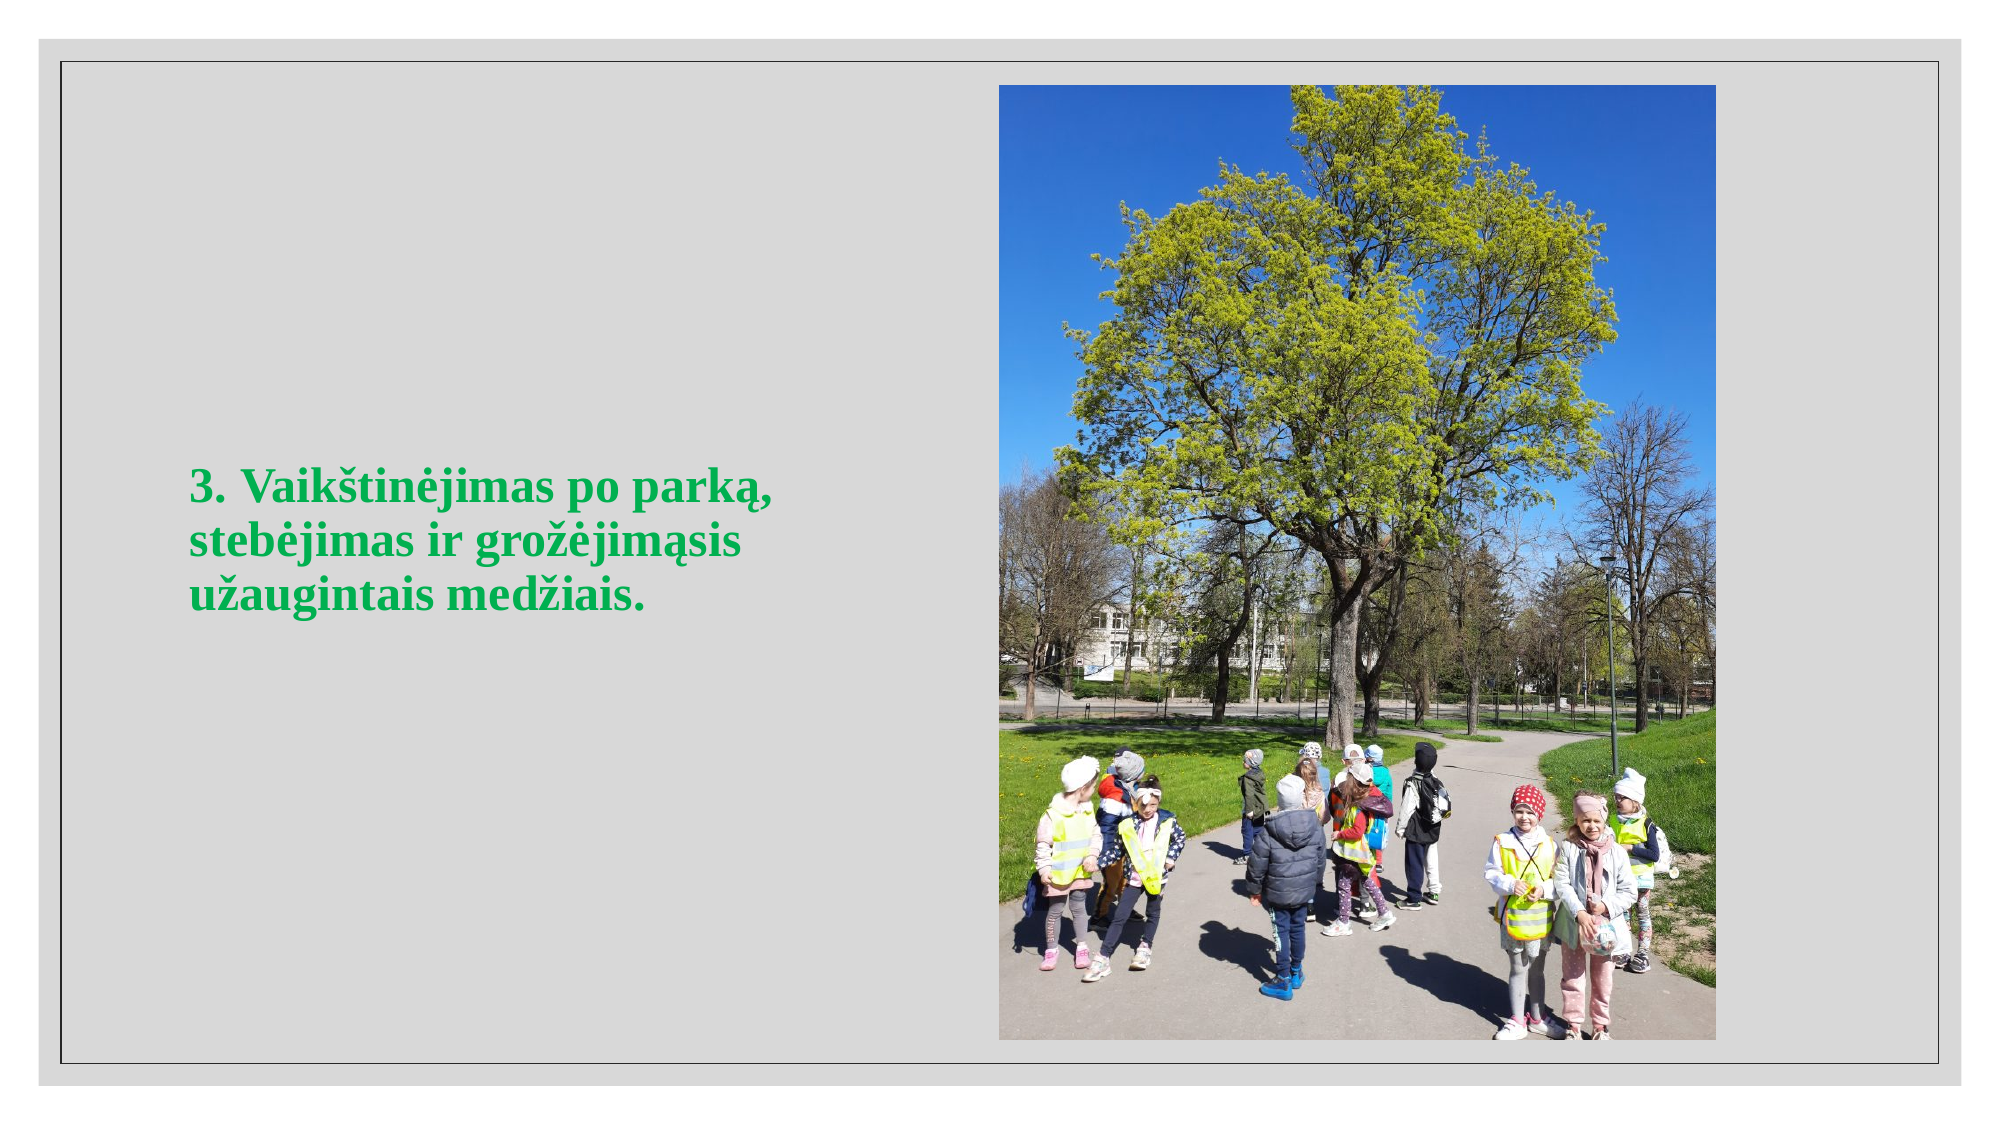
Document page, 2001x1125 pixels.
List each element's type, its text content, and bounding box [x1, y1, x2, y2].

title 3. Vaikštinėjimas po parką, stebėjimas ir grožėjimąsis užaugintais medžiais. [174, 105, 855, 975]
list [999, 85, 1716, 1040]
